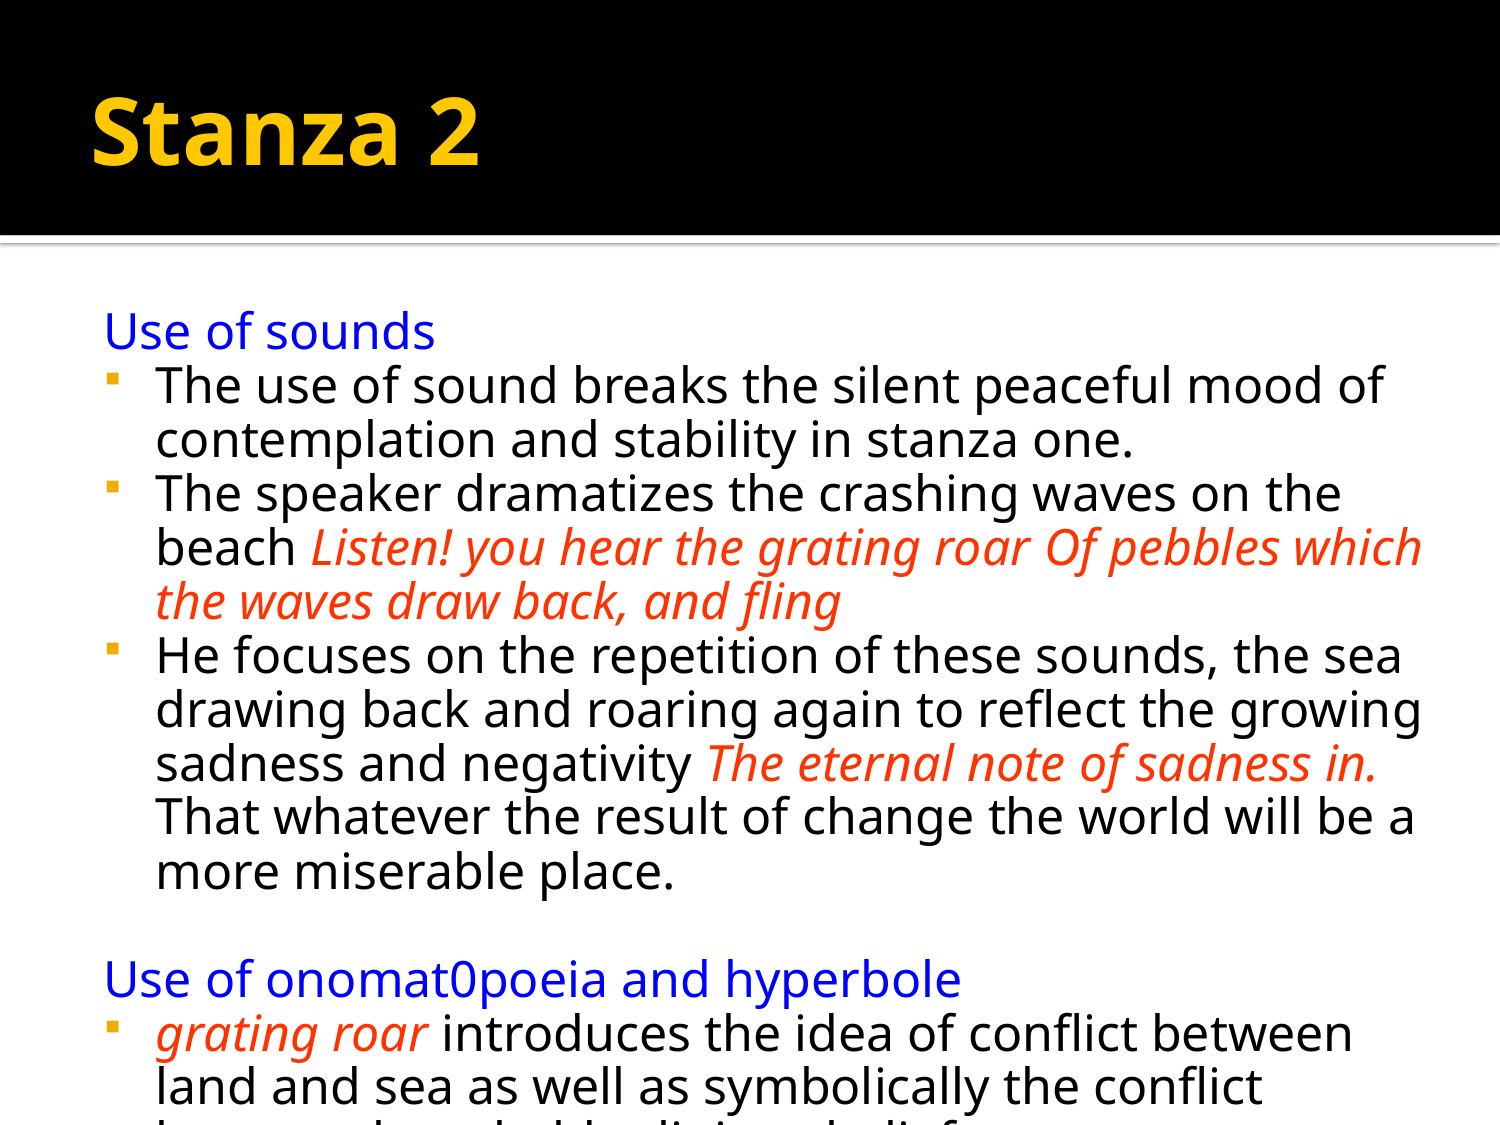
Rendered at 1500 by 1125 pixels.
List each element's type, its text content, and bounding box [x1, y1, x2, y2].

title Stanza 2 [75, 24, 1425, 231]
list Use of sounds The use of sound breaks the silent peaceful mood of contemplation and stability in stanza one. The speaker dramatizes the crashing waves on the beach Listen! you hear the grating roar Of pebbles which the waves draw back, and fling He focuses on the repetition of these sounds, the sea drawing back and roaring again to reflect the growing sadness and negativity The eternal note of sadness in. That whatever the result of change the world will be a more miserable place. Use of onomat0poeia and hyperbole grating roar introduces the idea of conflict between land and sea as well as symbolically the conflict between long-held religious beliefs [74, 290, 1471, 1125]
